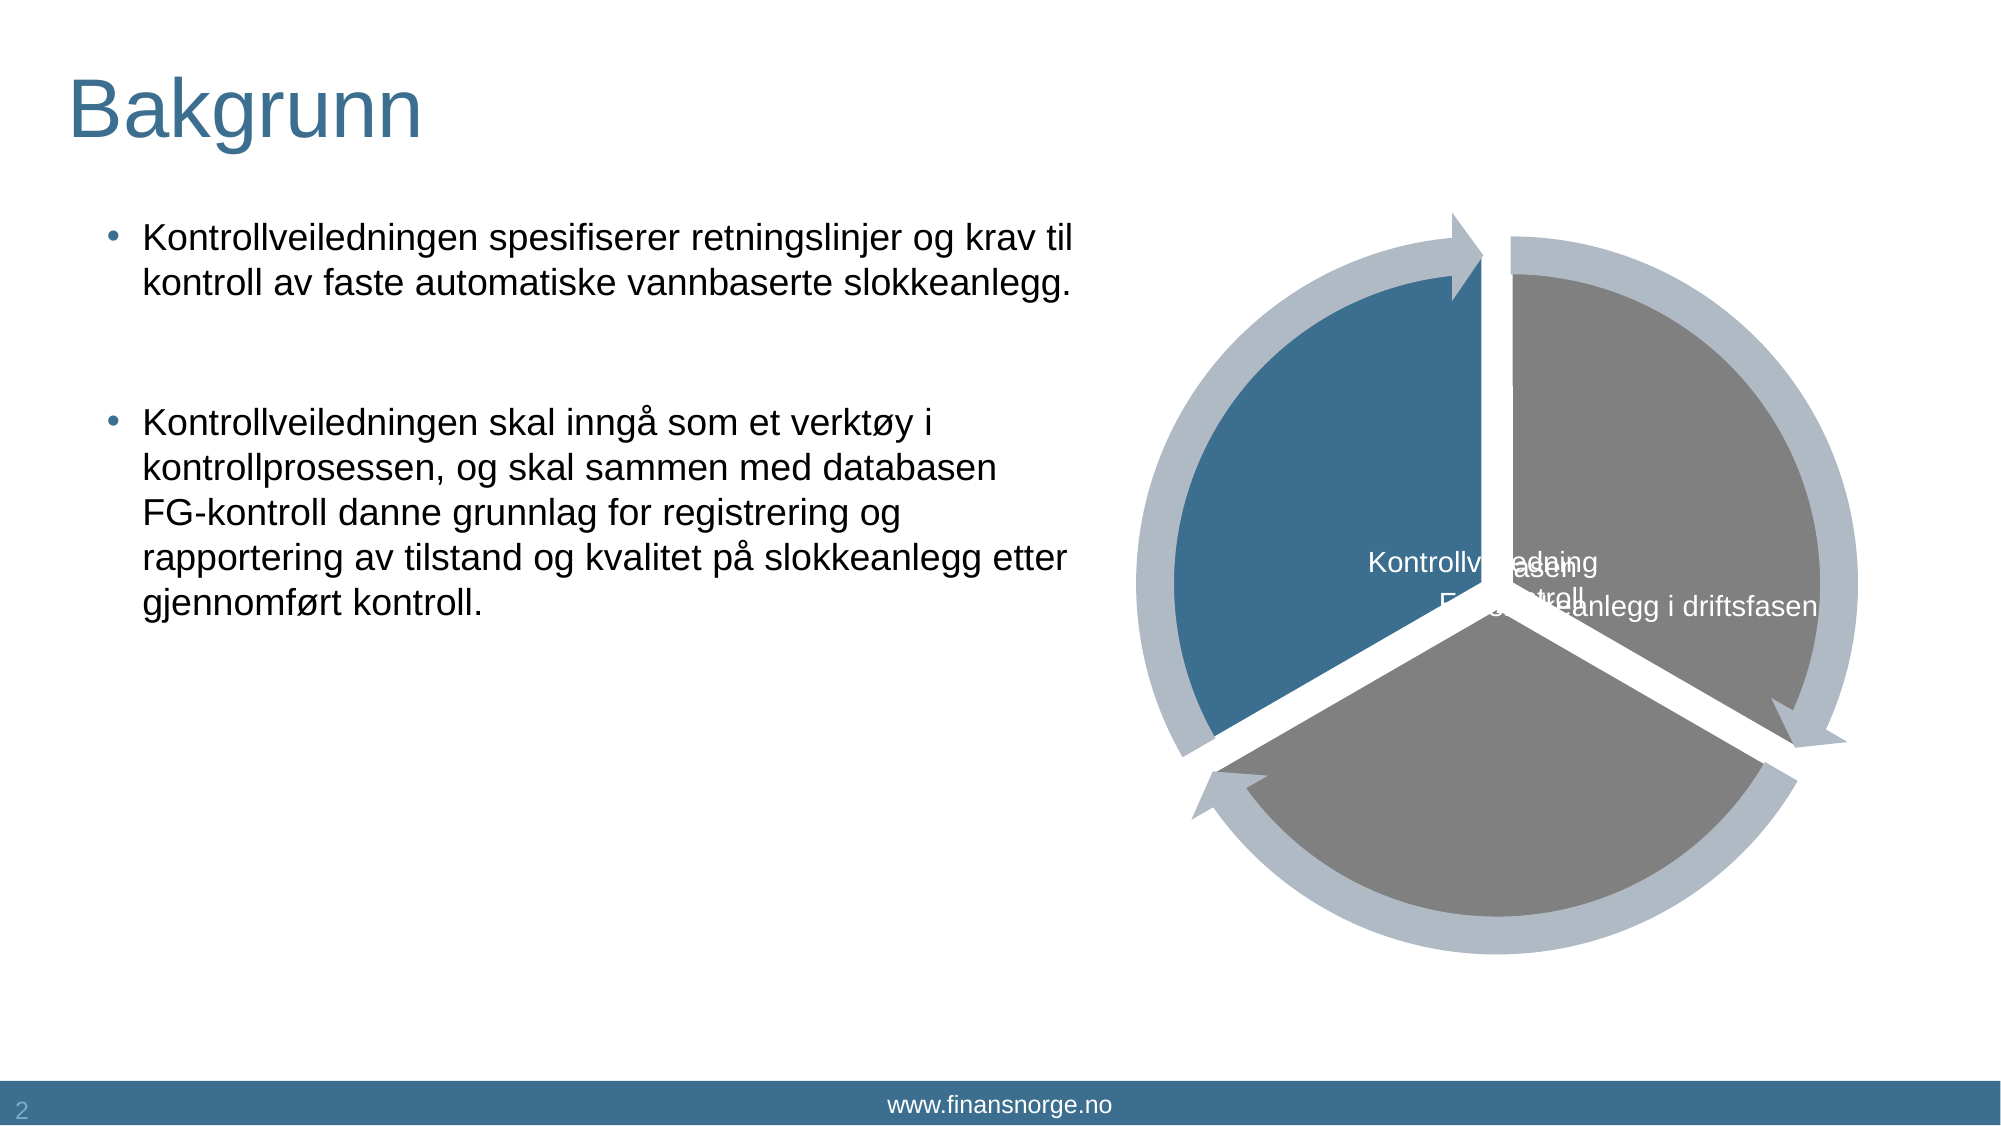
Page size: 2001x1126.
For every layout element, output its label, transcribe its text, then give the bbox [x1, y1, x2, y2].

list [1022, 200, 1972, 991]
title Bakgrunn [55, 42, 1945, 168]
slide_number 2 [0, 1094, 64, 1126]
text_box Kontrollveiledningen spesifiserer retningslinjer og krav til kontroll av faste automatiske vannbaserte slokkeanlegg. Kontrollveiledningen skal inngå som et verktøy i kontrollprosessen, og skal sammen med databasen FG-kontroll danne grunnlag for registrering og rapportering av tilstand og kvalitet på slokkeanlegg etter gjennomført kontroll. [95, 200, 1021, 957]
